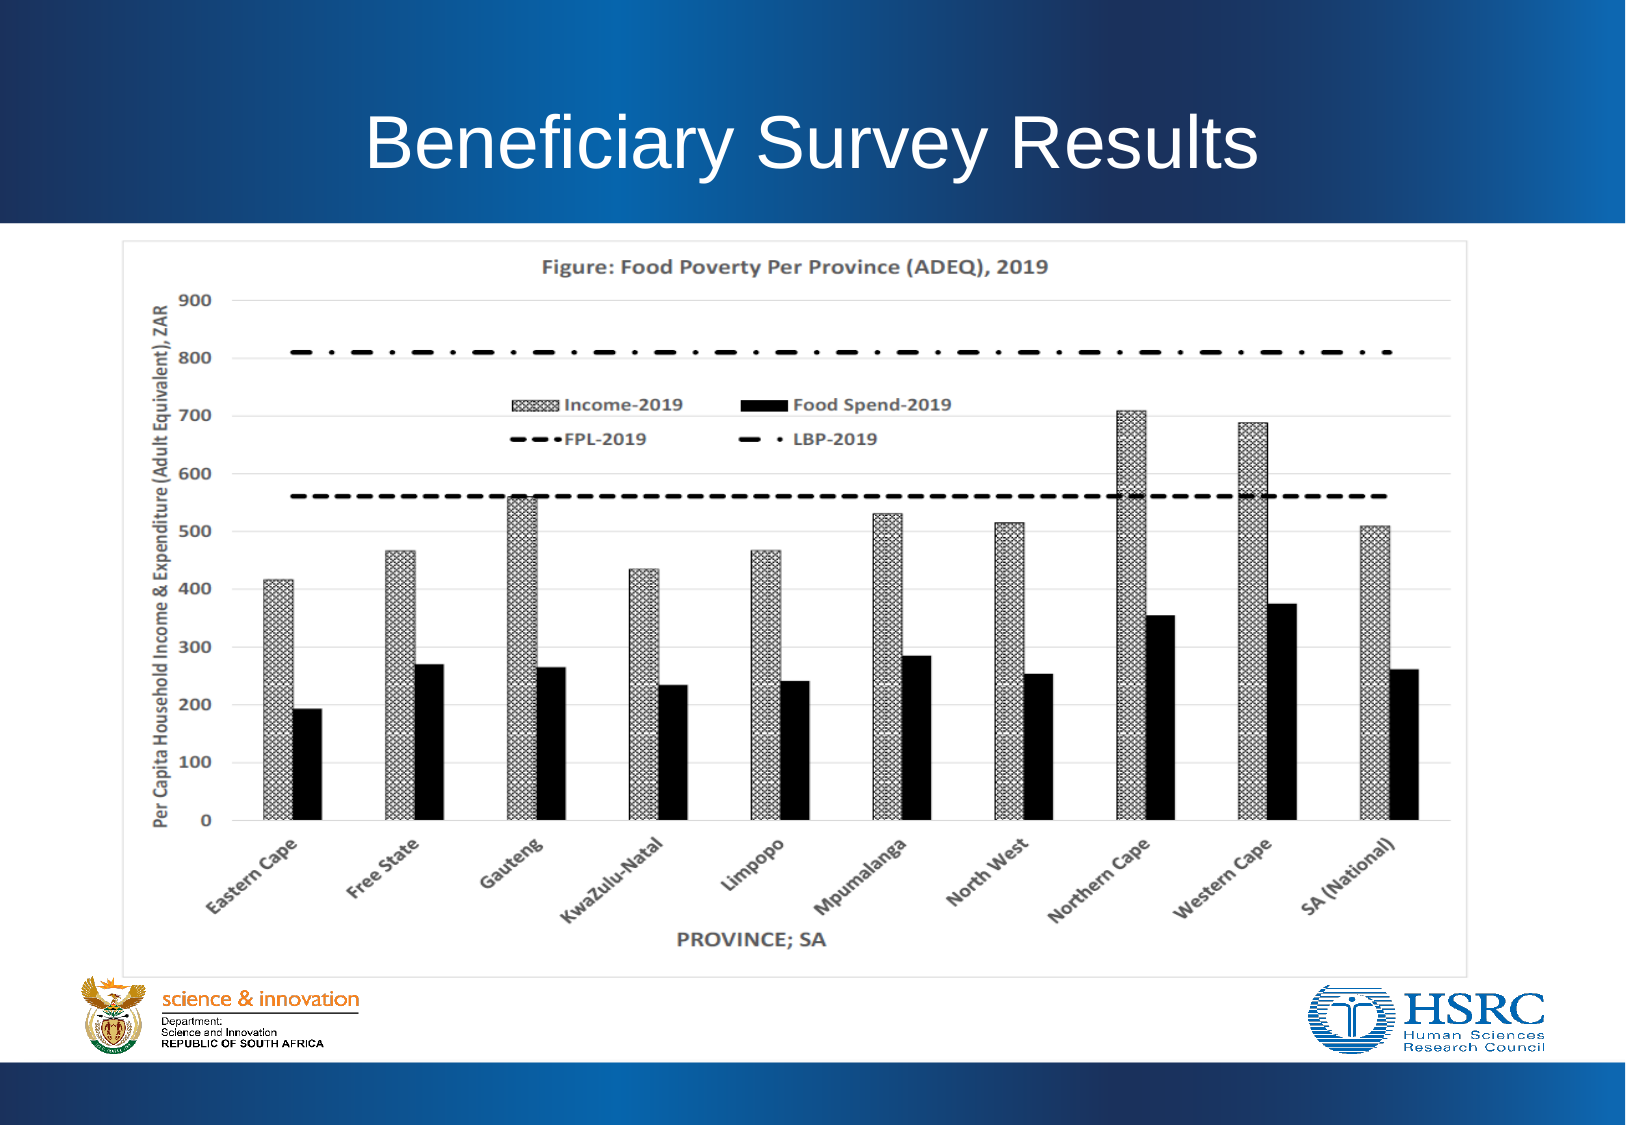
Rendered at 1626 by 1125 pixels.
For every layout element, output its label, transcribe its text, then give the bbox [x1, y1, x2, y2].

title Beneficiary Survey Results [81, 45, 1544, 233]
picture [81, 976, 365, 1054]
picture [0, 0, 1626, 1125]
picture [1308, 978, 1544, 1054]
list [114, 232, 1476, 985]
